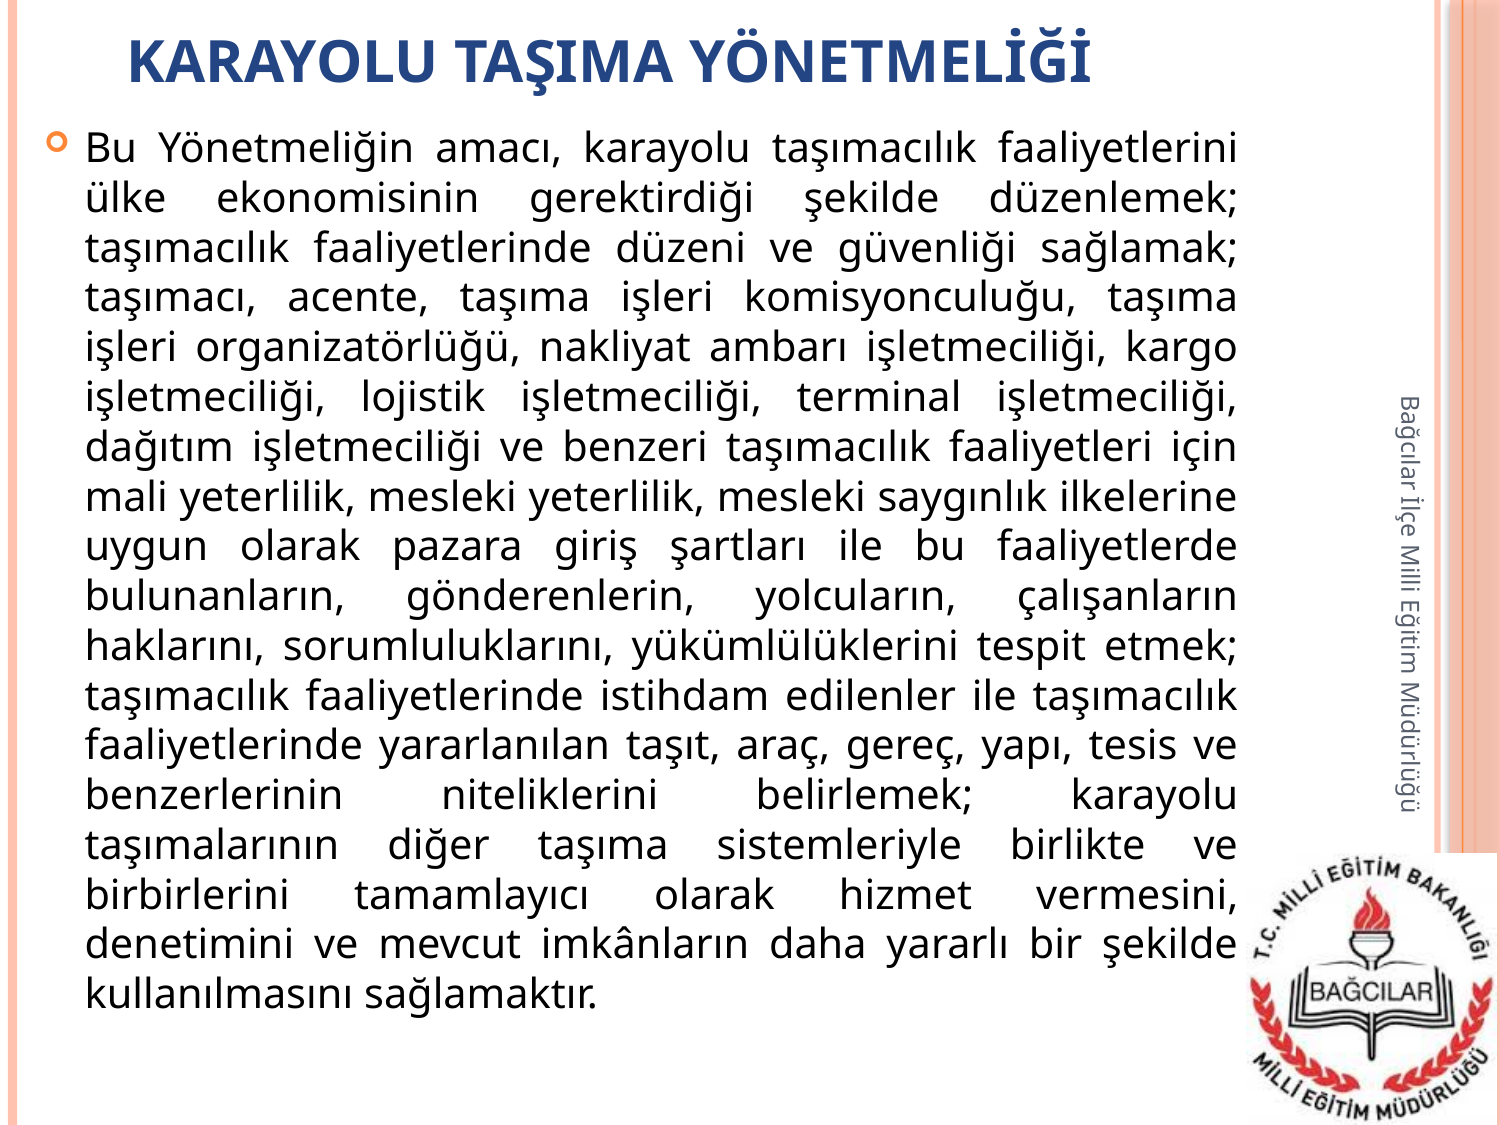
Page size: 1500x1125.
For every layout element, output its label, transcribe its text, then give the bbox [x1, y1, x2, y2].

footer Bağcılar İlçe Milli Eğitim Müdürlüğü [1379, 380, 1440, 849]
picture [1245, 852, 1497, 1125]
list Bu Yönetmeliğin amacı, karayolu taşımacılık faaliyetlerini ülke ekonomisinin gerektirdiği şekilde düzenlemek; taşımacılık faaliyetlerinde düzeni ve güvenliği sağlamak; taşımacı, acente, taşıma işleri komisyonculuğu, taşıma işleri organizatörlüğü, nakliyat ambarı işletmeciliği, kargo işletmeciliği, lojistik işletmeciliği, terminal işletmeciliği, dağıtım işletmeciliği ve benzeri taşımacılık faaliyetleri için mali yeterlilik, mesleki yeterlilik, mesleki saygınlık ilkelerine uygun olarak pazara giriş şartları ile bu faaliyetlerde bulunanların, gönderenlerin, yolcuların, çalışanların haklarını, sorumluluklarını, yükümlülüklerini tespit etmek; taşımacılık faaliyetlerinde istihdam edilenler ile taşımacılık faaliyetlerinde yararlanılan taşıt, araç, gereç, yapı, tesis ve benzerlerinin niteliklerini belirlemek; karayolu taşımalarının diğer taşıma sistemleriyle birlikte ve birbirlerini tamamlayıcı olarak hizmet vermesini, denetimini ve mevcut imkânların daha yararlı bir şekilde kullanılmasını sağlamaktır. [29, 113, 1255, 1039]
title KARAYOLU TAŞIMA YÖNETMELİĞİ [112, 101, 1338, 302]
